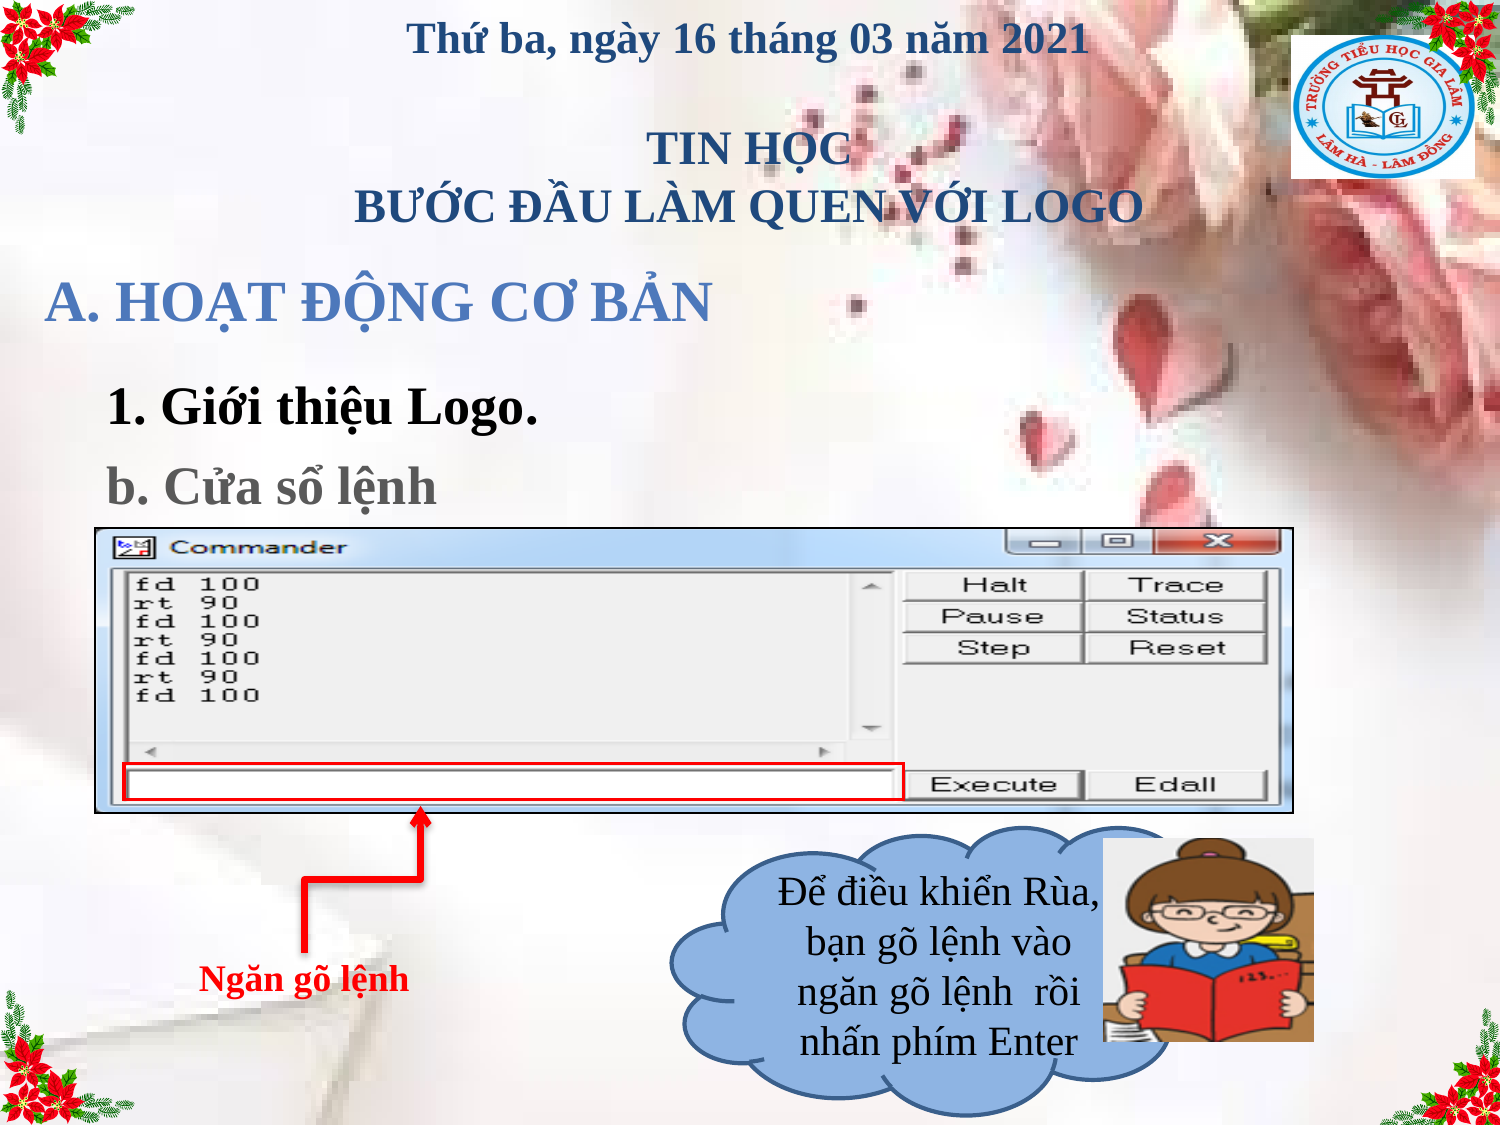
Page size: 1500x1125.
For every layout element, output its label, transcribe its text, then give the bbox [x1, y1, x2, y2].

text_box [288, 821, 437, 938]
text_box Để điều khiển Rùa, bạn gõ lệnh vào ngăn gõ lệnh rồi nhấn phím Enter [669, 825, 1164, 1118]
text_box Thứ ba, ngày 16 tháng 03 năm 2021 TIN HỌC BƯỚC ĐẦU LÀM QUEN VỚI LOGO [24, 0, 1475, 232]
text_box A. HoẠT ĐỘNG CƠ BẢN [29, 255, 729, 341]
picture [0, 0, 1500, 1125]
text_box 1. Giới thiệu Logo. [91, 362, 1500, 443]
text_box Ngăn gõ lệnh [184, 946, 425, 1007]
text_box b. Cửa sổ lệnh [91, 443, 1500, 523]
